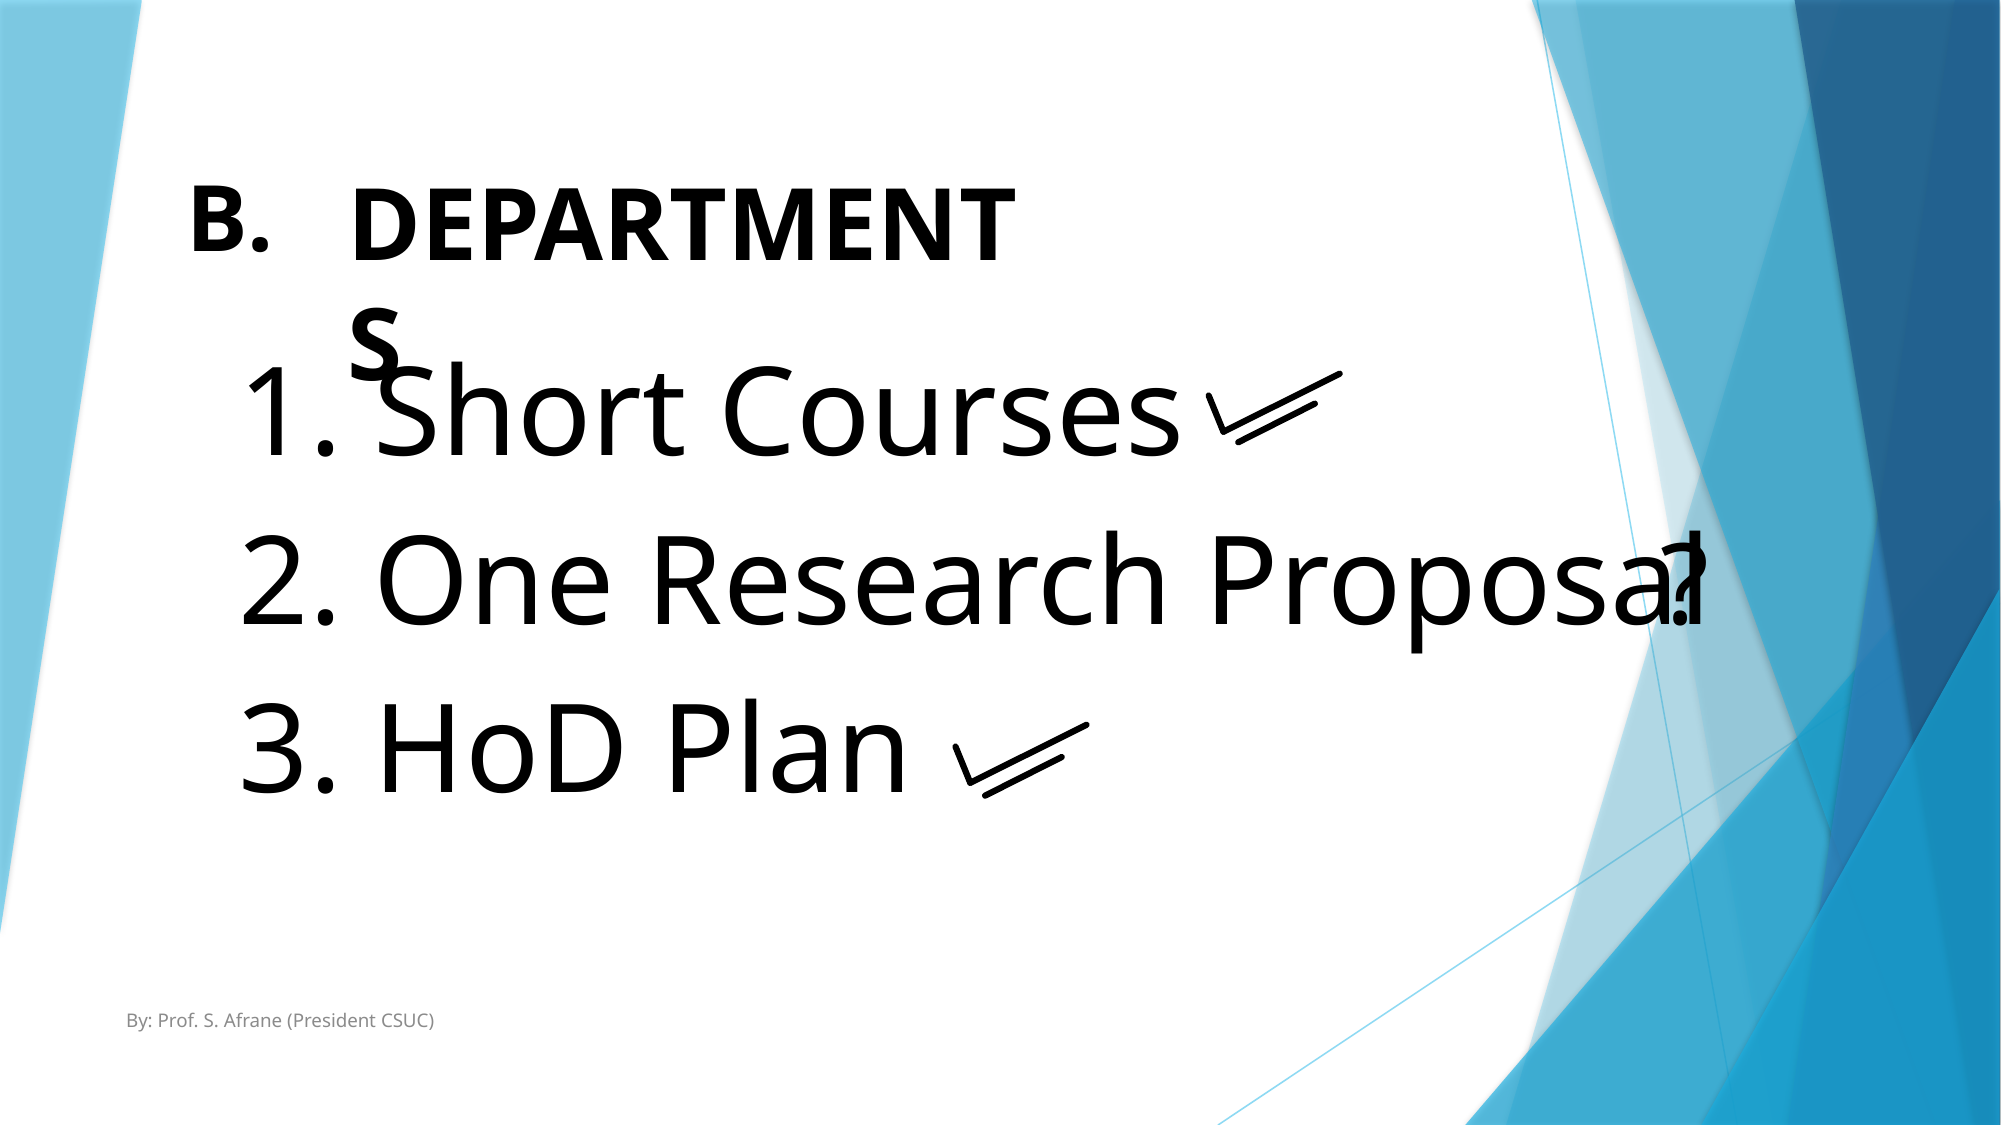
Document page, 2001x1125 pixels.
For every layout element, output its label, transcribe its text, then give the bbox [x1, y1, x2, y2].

footer By: Prof. S. Afrane (President CSUC) [111, 991, 1145, 1051]
text_box ? [1645, 504, 1752, 655]
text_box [1208, 373, 1341, 433]
text_box B. [171, 152, 332, 278]
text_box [984, 793, 1063, 797]
subtitle 1. Short Courses 2. One Research Proposal 3. HoD Plan [223, 325, 1873, 956]
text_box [954, 724, 1087, 784]
text_box DEPARTMENTS [332, 152, 1087, 408]
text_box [1237, 403, 1316, 443]
